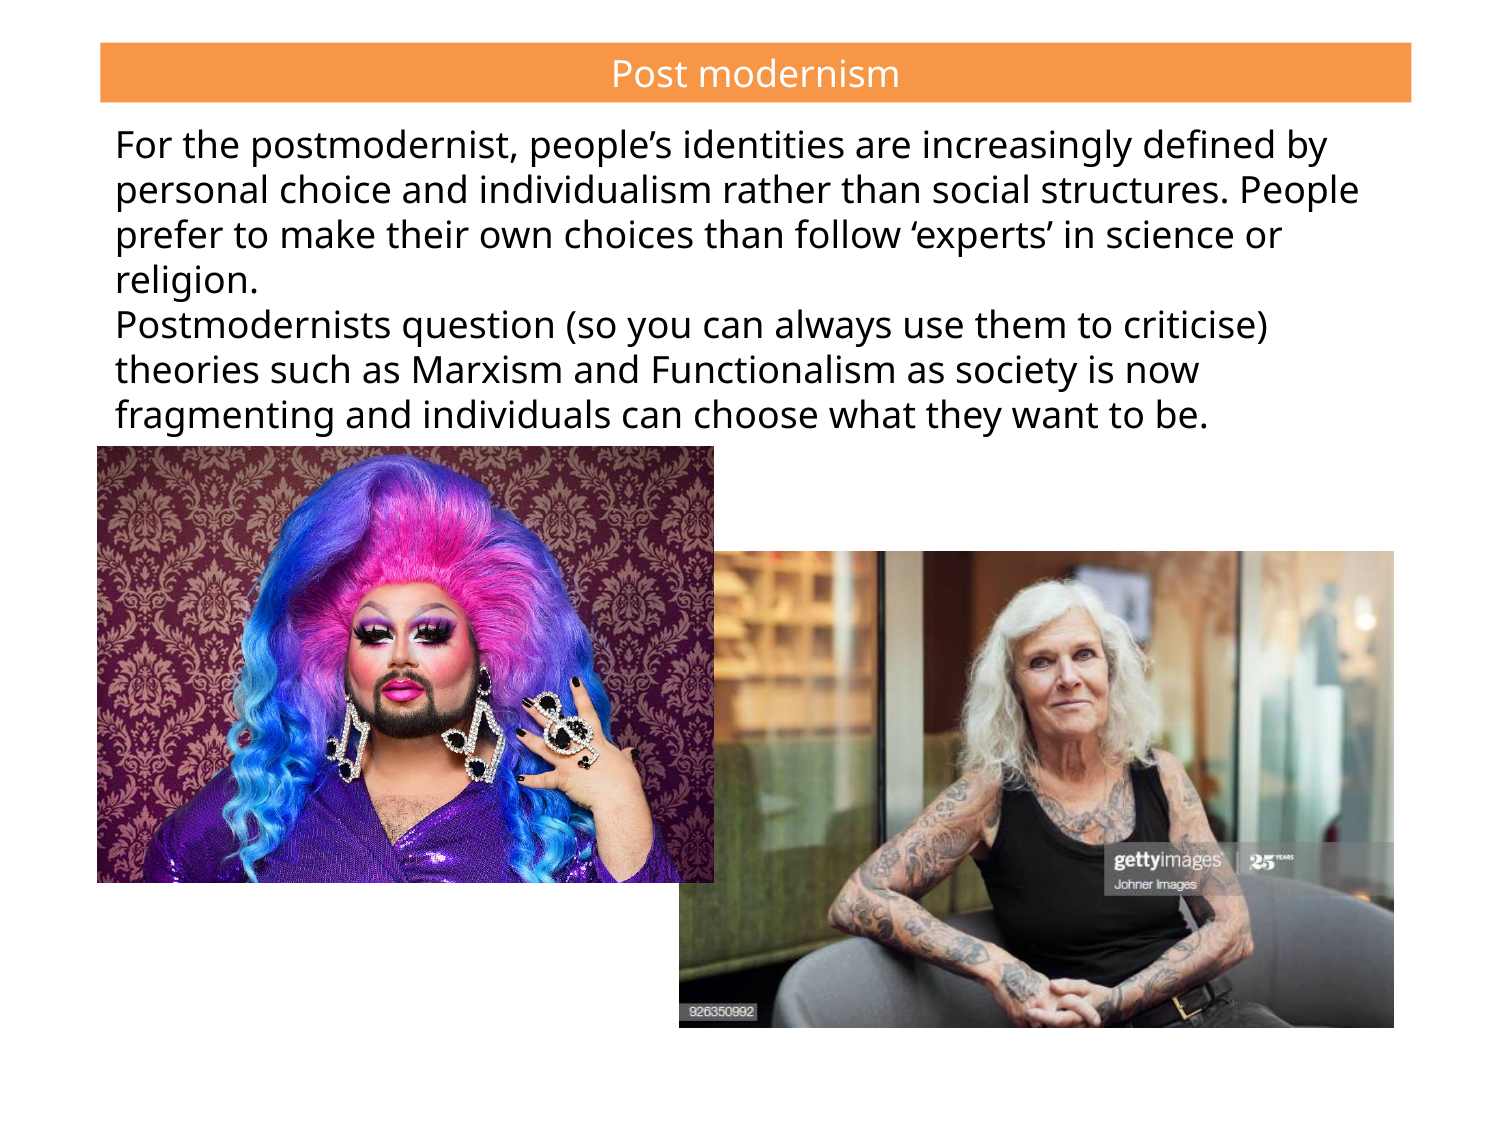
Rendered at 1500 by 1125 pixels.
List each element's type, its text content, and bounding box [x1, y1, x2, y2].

text_box Post modernism [100, 42, 1412, 103]
text_box For the postmodernist, people’s identities are increasingly defined by personal choice and individualism rather than social structures. People prefer to make their own choices than follow ‘experts’ in science or religion. Postmodernists question (so you can always use them to criticise) theories such as Marxism and Functionalism as society is now fragmenting and individuals can choose what they want to be. [100, 113, 1424, 489]
picture [97, 445, 1394, 1028]
